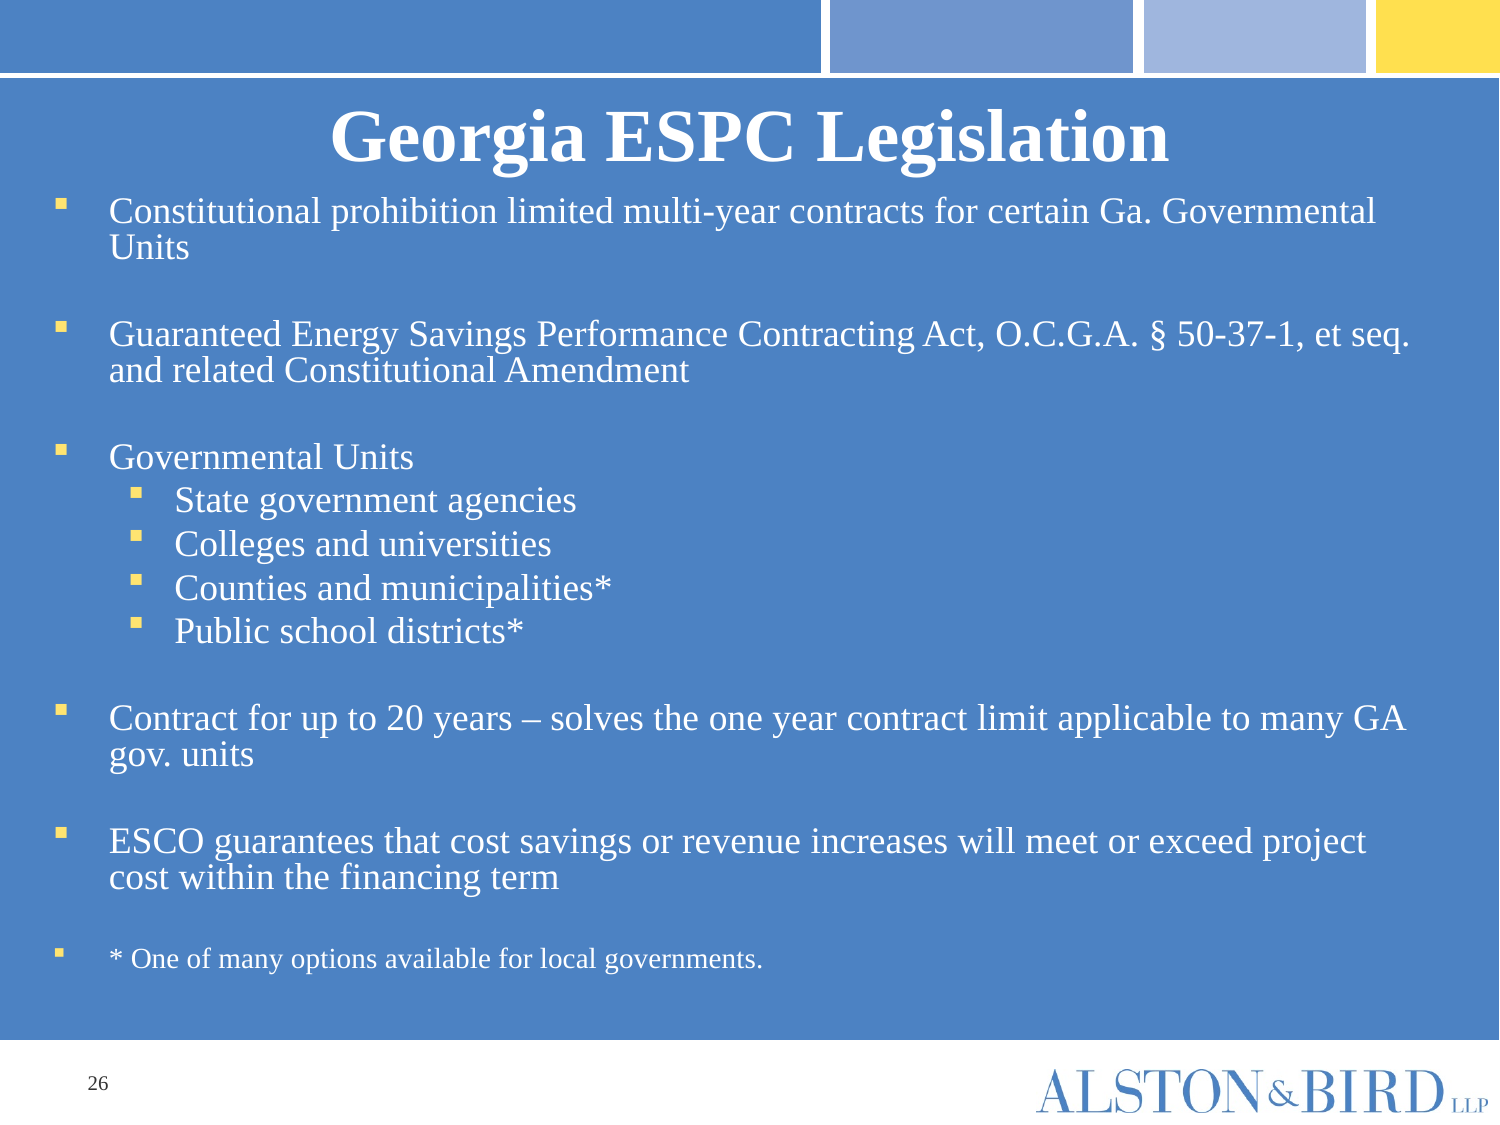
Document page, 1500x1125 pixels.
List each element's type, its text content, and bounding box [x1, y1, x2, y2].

list Constitutional prohibition limited multi-year contracts for certain Ga. Governmental Units Guaranteed Energy Savings Performance Contracting Act, O.C.G.A. § 50-37-1, et seq. and related Constitutional Amendment Governmental Units State government agencies Colleges and universities Counties and municipalities* Public school districts* Contract for up to 20 years – solves the one year contract limit applicable to many GA gov. units ESCO guarantees that cost savings or revenue increases will meet or exceed project cost within the financing term * One of many options available for local governments. [37, 187, 1450, 975]
picture [1036, 1069, 1488, 1113]
title Georgia ESPC Legislation [37, 62, 1463, 200]
